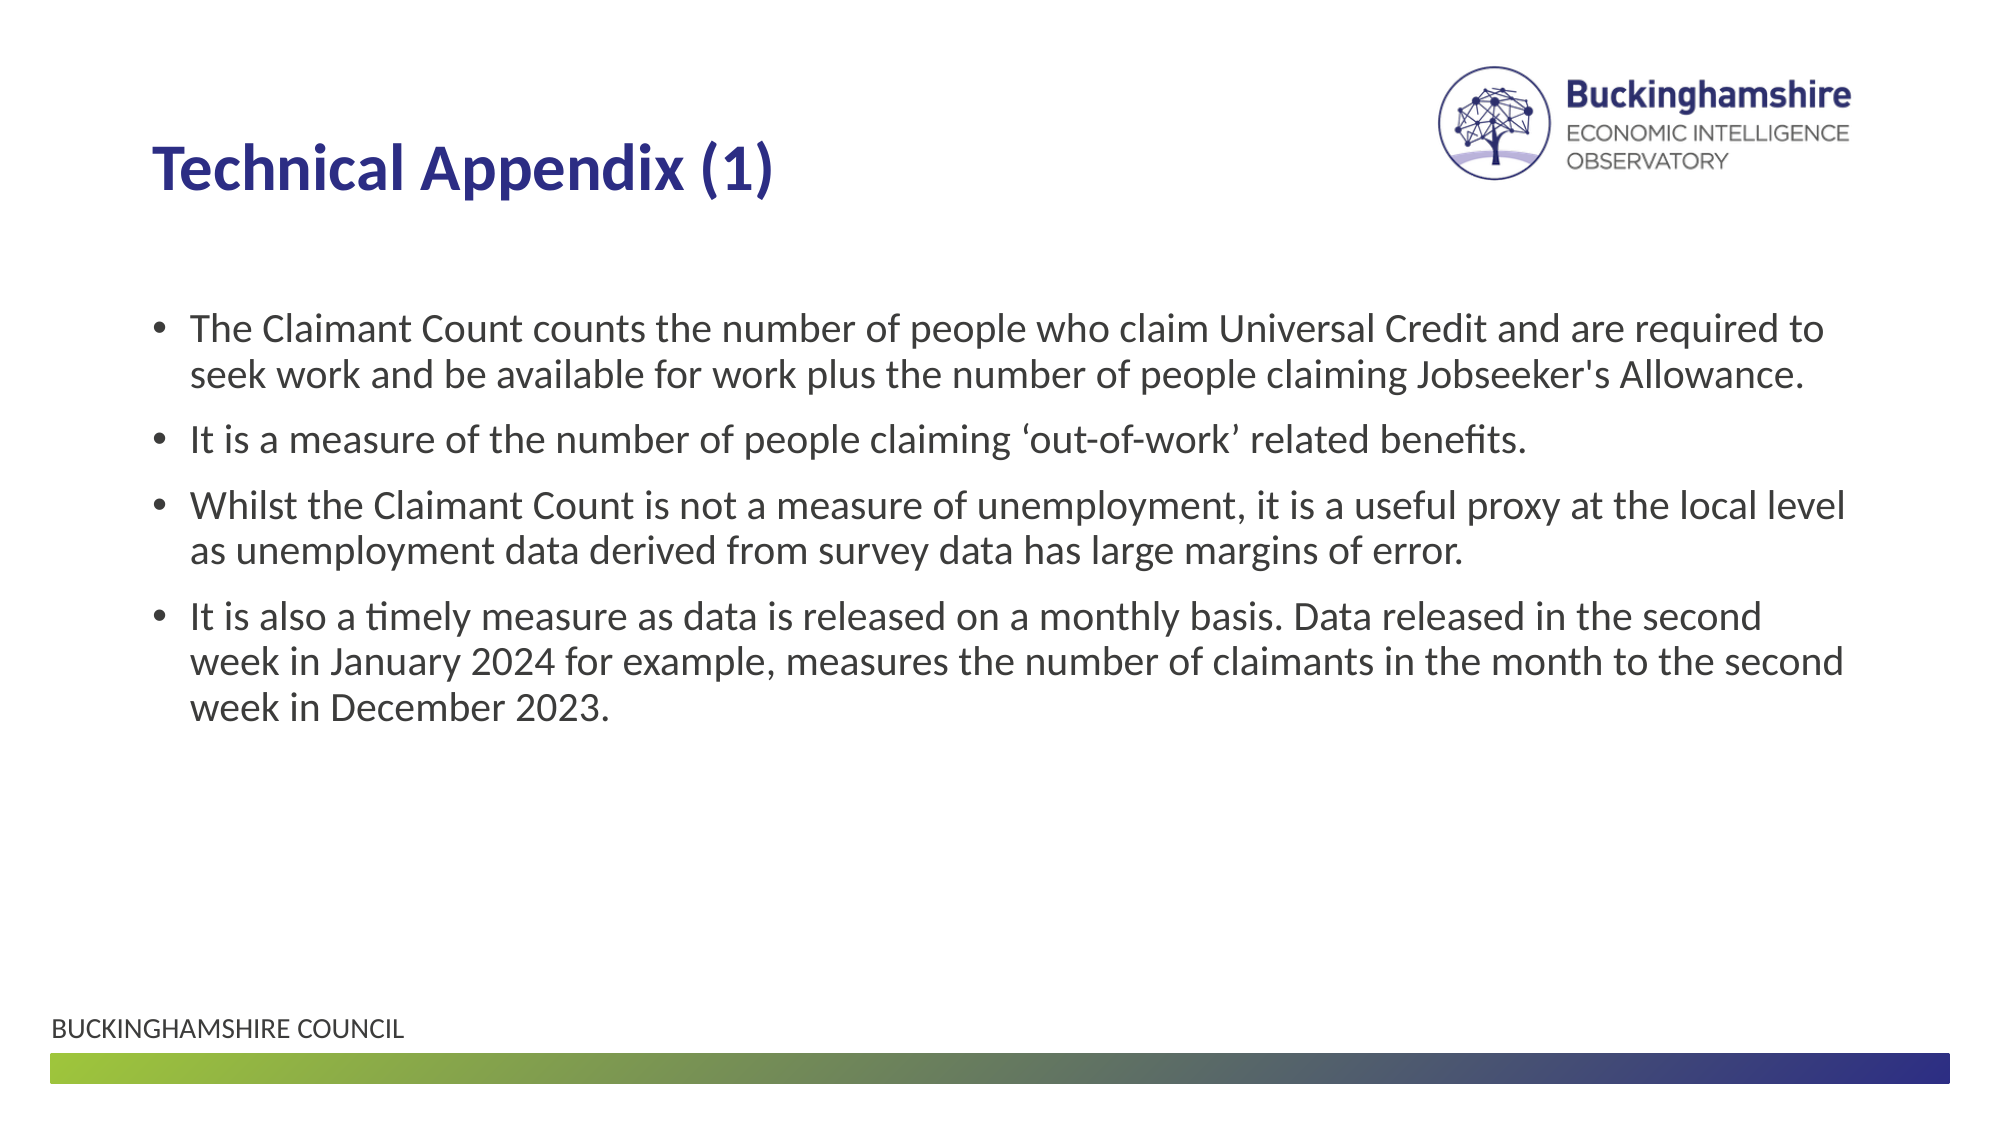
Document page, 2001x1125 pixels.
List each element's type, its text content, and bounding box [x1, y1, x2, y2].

list The Claimant Count counts the number of people who claim Universal Credit and are required to seek work and be available for work plus the number of people claiming Jobseeker's Allowance. It is a measure of the number of people claiming ‘out-of-work’ related benefits. Whilst the Claimant Count is not a measure of unemployment, it is a useful proxy at the local level as unemployment data derived from survey data has large margins of error. It is also a timely measure as data is released on a monthly basis. Data released in the second week in January 2024 for example, measures the number of claimants in the month to the second week in December 2023. [137, 299, 1863, 1014]
title Technical Appendix (1) [137, 59, 1863, 278]
picture [1428, 59, 1863, 185]
